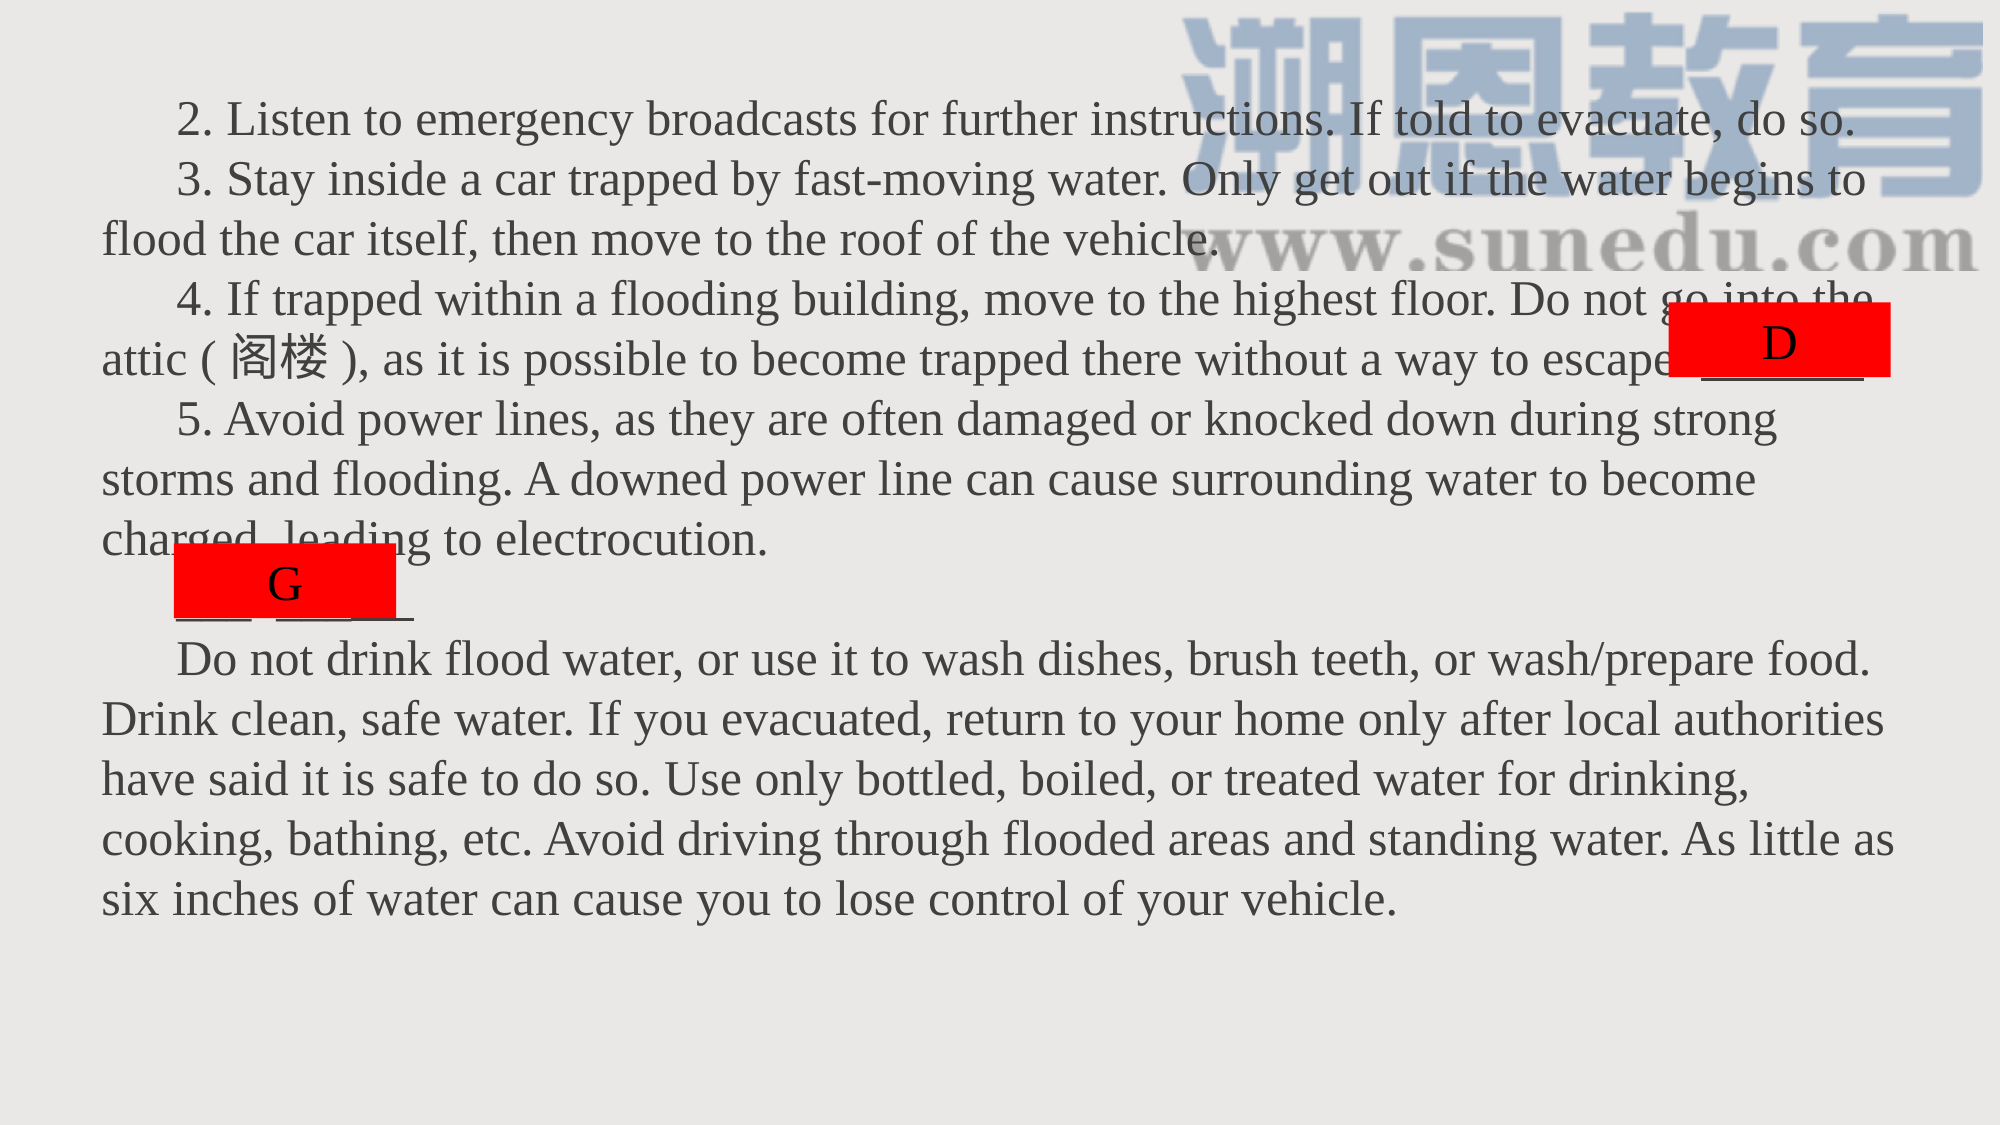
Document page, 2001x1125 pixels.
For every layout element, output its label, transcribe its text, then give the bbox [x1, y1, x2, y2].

picture [1178, 10, 1983, 271]
text_box D [1668, 302, 1891, 378]
text_box 2. Listen to emergency broadcasts for further instructions. If told to evacuate, do so. 3. Stay inside a car trapped by fast-moving water. Only get out if the water begins to flood the car itself, then move to the roof of the vehicle. 4. If trapped within a flooding building, move to the highest floor. Do not go into the attic (阁楼), as it is possible to become trapped there without a way to escape. 4 . 5. Avoid power lines, as they are often damaged or knocked down during strong storms and flooding. A downed power line can cause surrounding water to become charged, leading to electrocution. ___5___ Do not drink flood water, or use it to wash dishes, brush teeth, or wash/prepare food. Drink clean, safe water. If you evacuated, return to your home only after local authorities have said it is safe to do so. Use only bottled, boiled, or treated water for drinking, cooking, bathing, etc. Avoid driving through flooded areas and standing water. As little as six inches of water can cause you to lose control of your vehicle. [86, 77, 1939, 993]
text_box G [173, 543, 397, 619]
